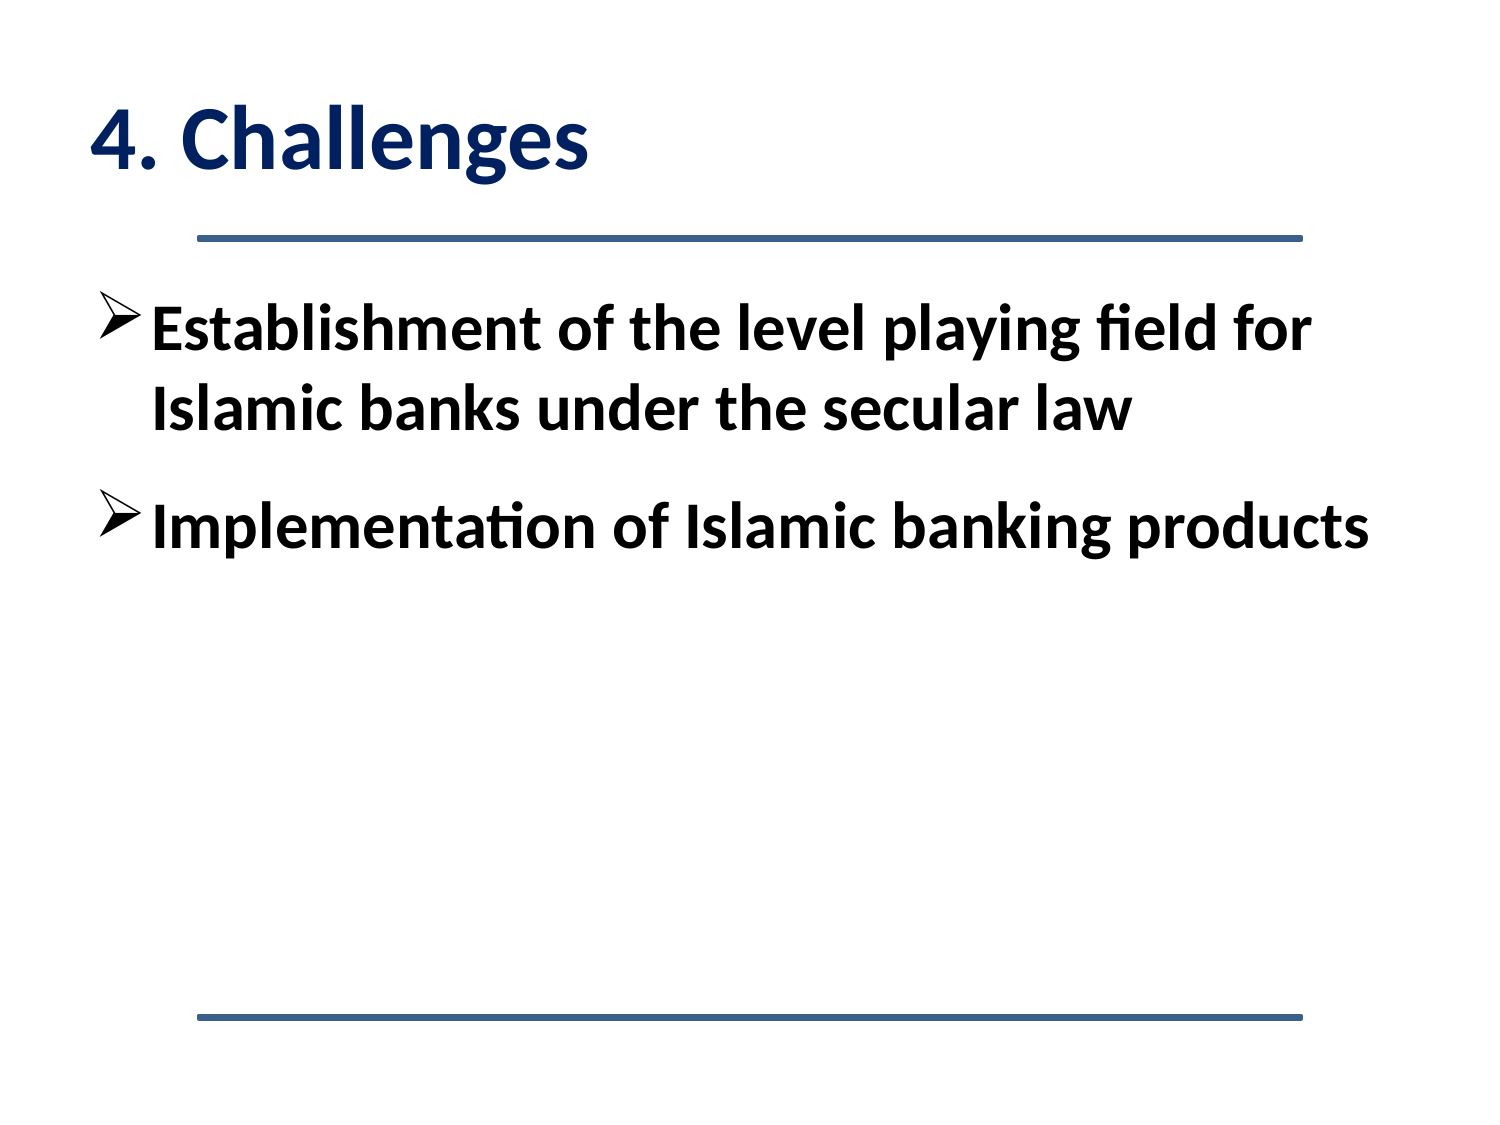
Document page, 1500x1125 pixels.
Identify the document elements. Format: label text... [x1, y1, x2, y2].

text_box [197, 235, 1303, 242]
text_box 4. Challenges [74, 45, 1425, 220]
text_box [197, 1014, 1303, 1021]
text_box [80, 57, 1430, 233]
text_box Establishment of the level playing field for Islamic banks under the secular law Implementation of Islamic banking products [80, 276, 1430, 569]
text_box [49, 276, 1467, 716]
